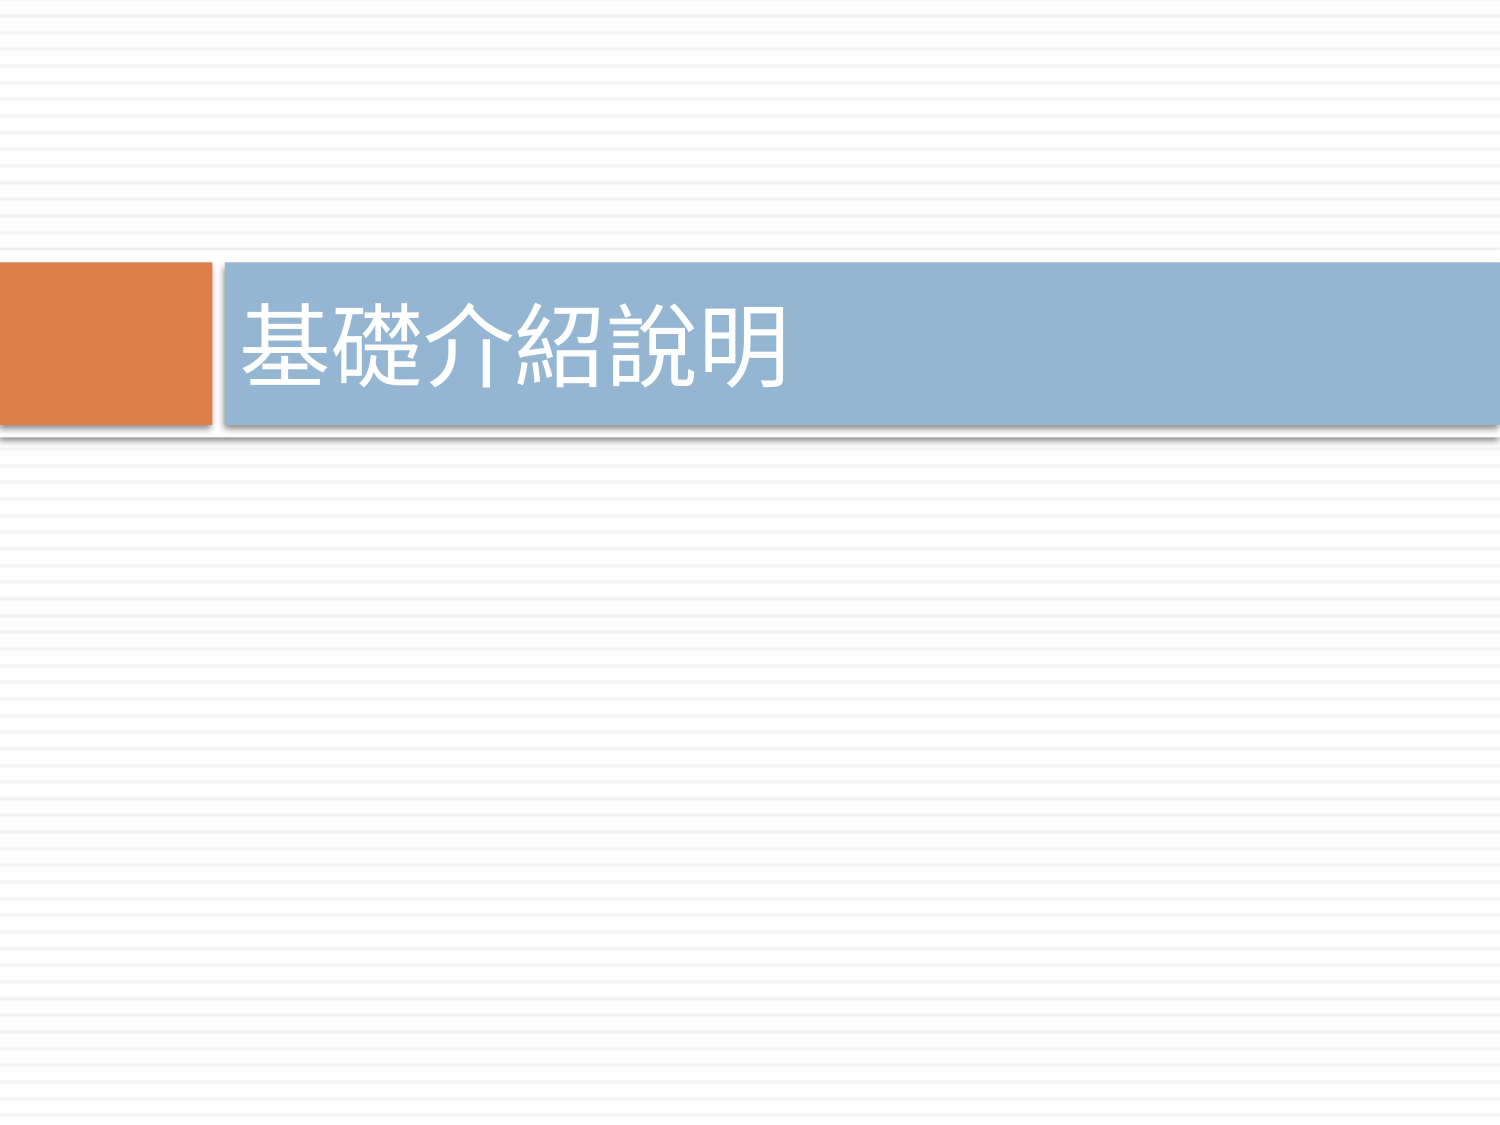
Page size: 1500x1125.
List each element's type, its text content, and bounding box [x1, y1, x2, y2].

title 基礎介紹說明 [225, 262, 1475, 425]
